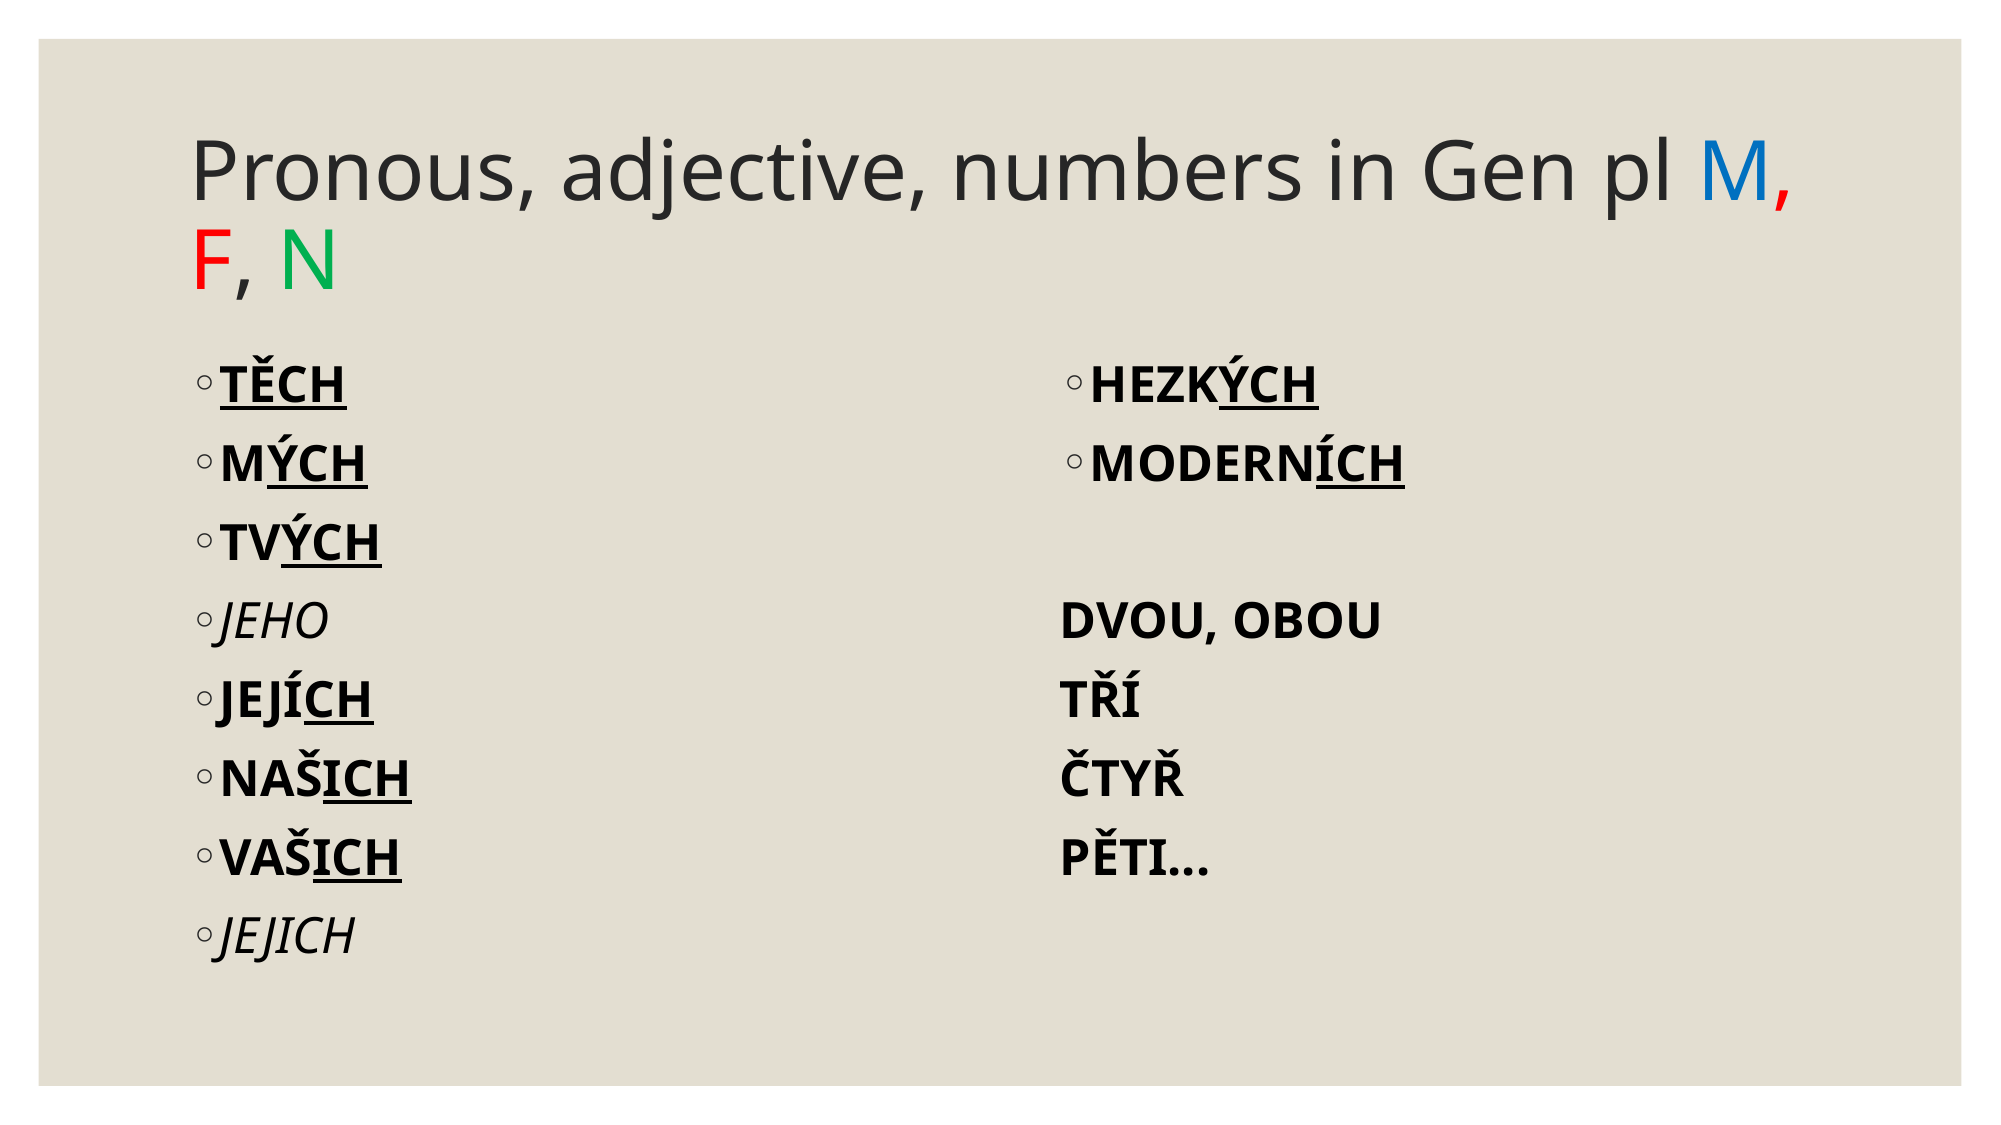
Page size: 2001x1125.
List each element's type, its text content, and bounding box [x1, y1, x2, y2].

title Pronous, adjective, numbers in Gen pl M, F, N [174, 105, 1825, 331]
list HEZKÝCH MODERNÍCH DVOU, OBOU TŘÍ ČTYŘ PĚTI... [1044, 345, 1825, 960]
list TĚCH MÝCH TVÝCH JEHO JEJÍCH NAŠICH VAŠICH JEJICH [174, 345, 955, 960]
